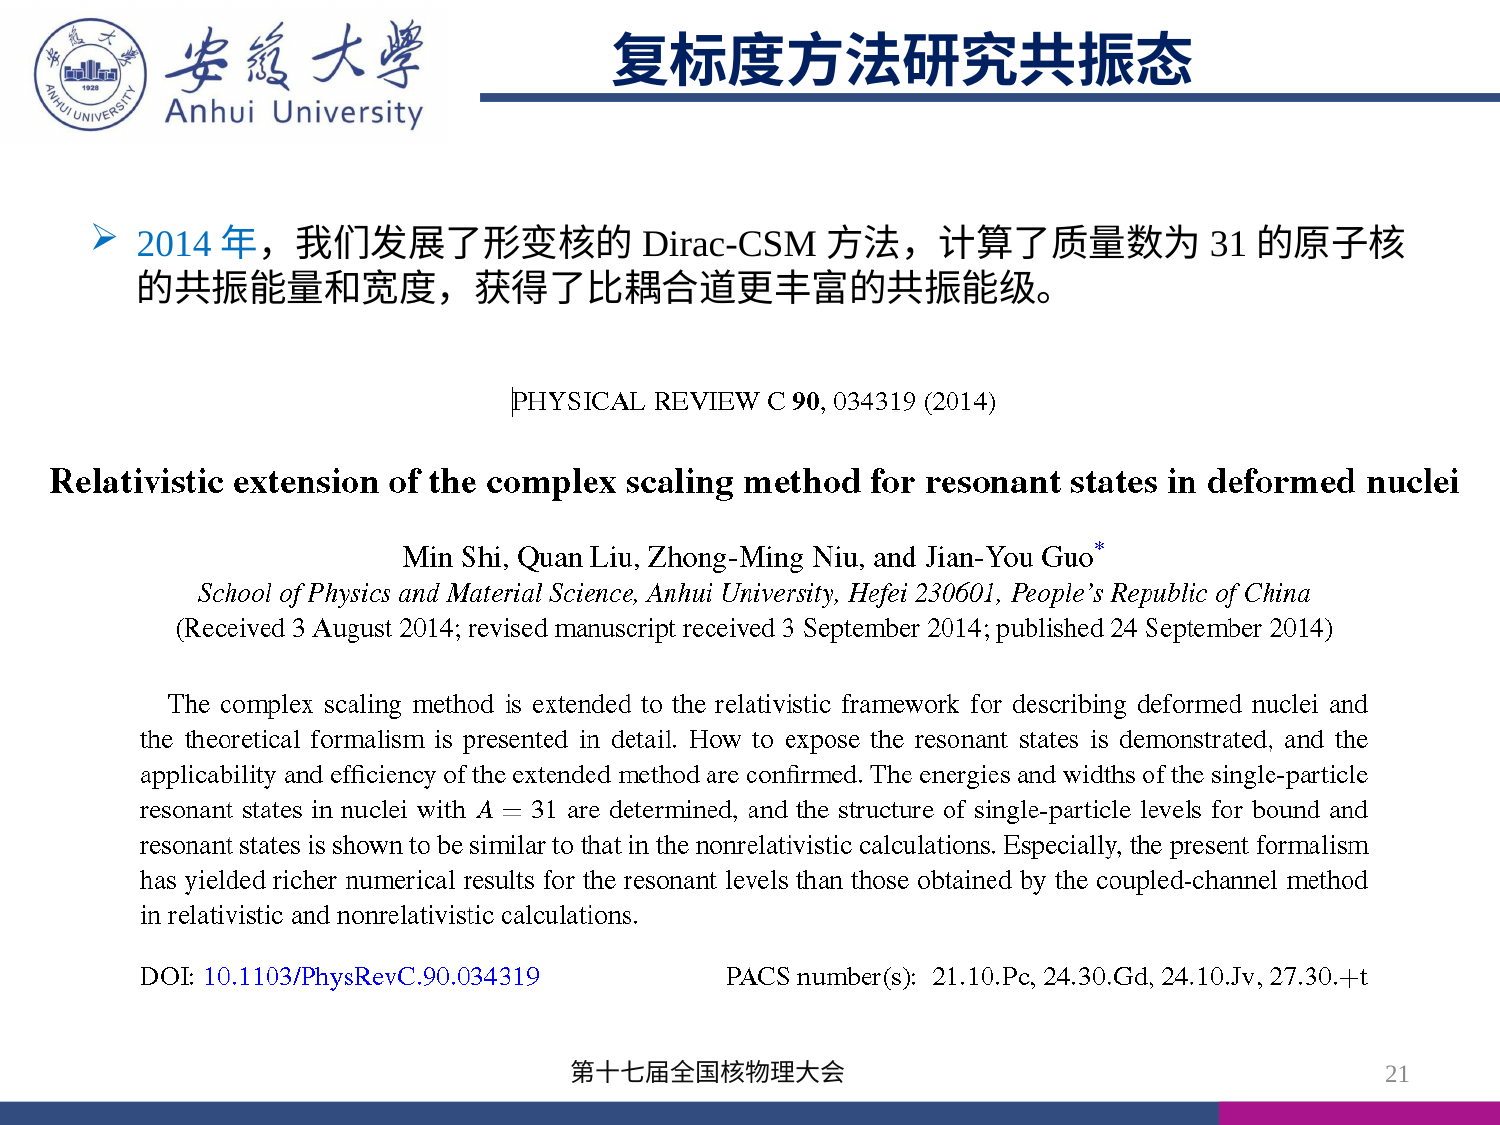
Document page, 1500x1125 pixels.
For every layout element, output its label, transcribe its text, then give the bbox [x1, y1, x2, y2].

picture [0, 2, 450, 145]
slide_number 21 [1074, 1042, 1425, 1103]
text_box 复标度方法研究共振态 [596, 8, 1365, 101]
footer 第十七届全国核物理大会 [465, 1041, 951, 1102]
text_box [29, 211, 1471, 1024]
